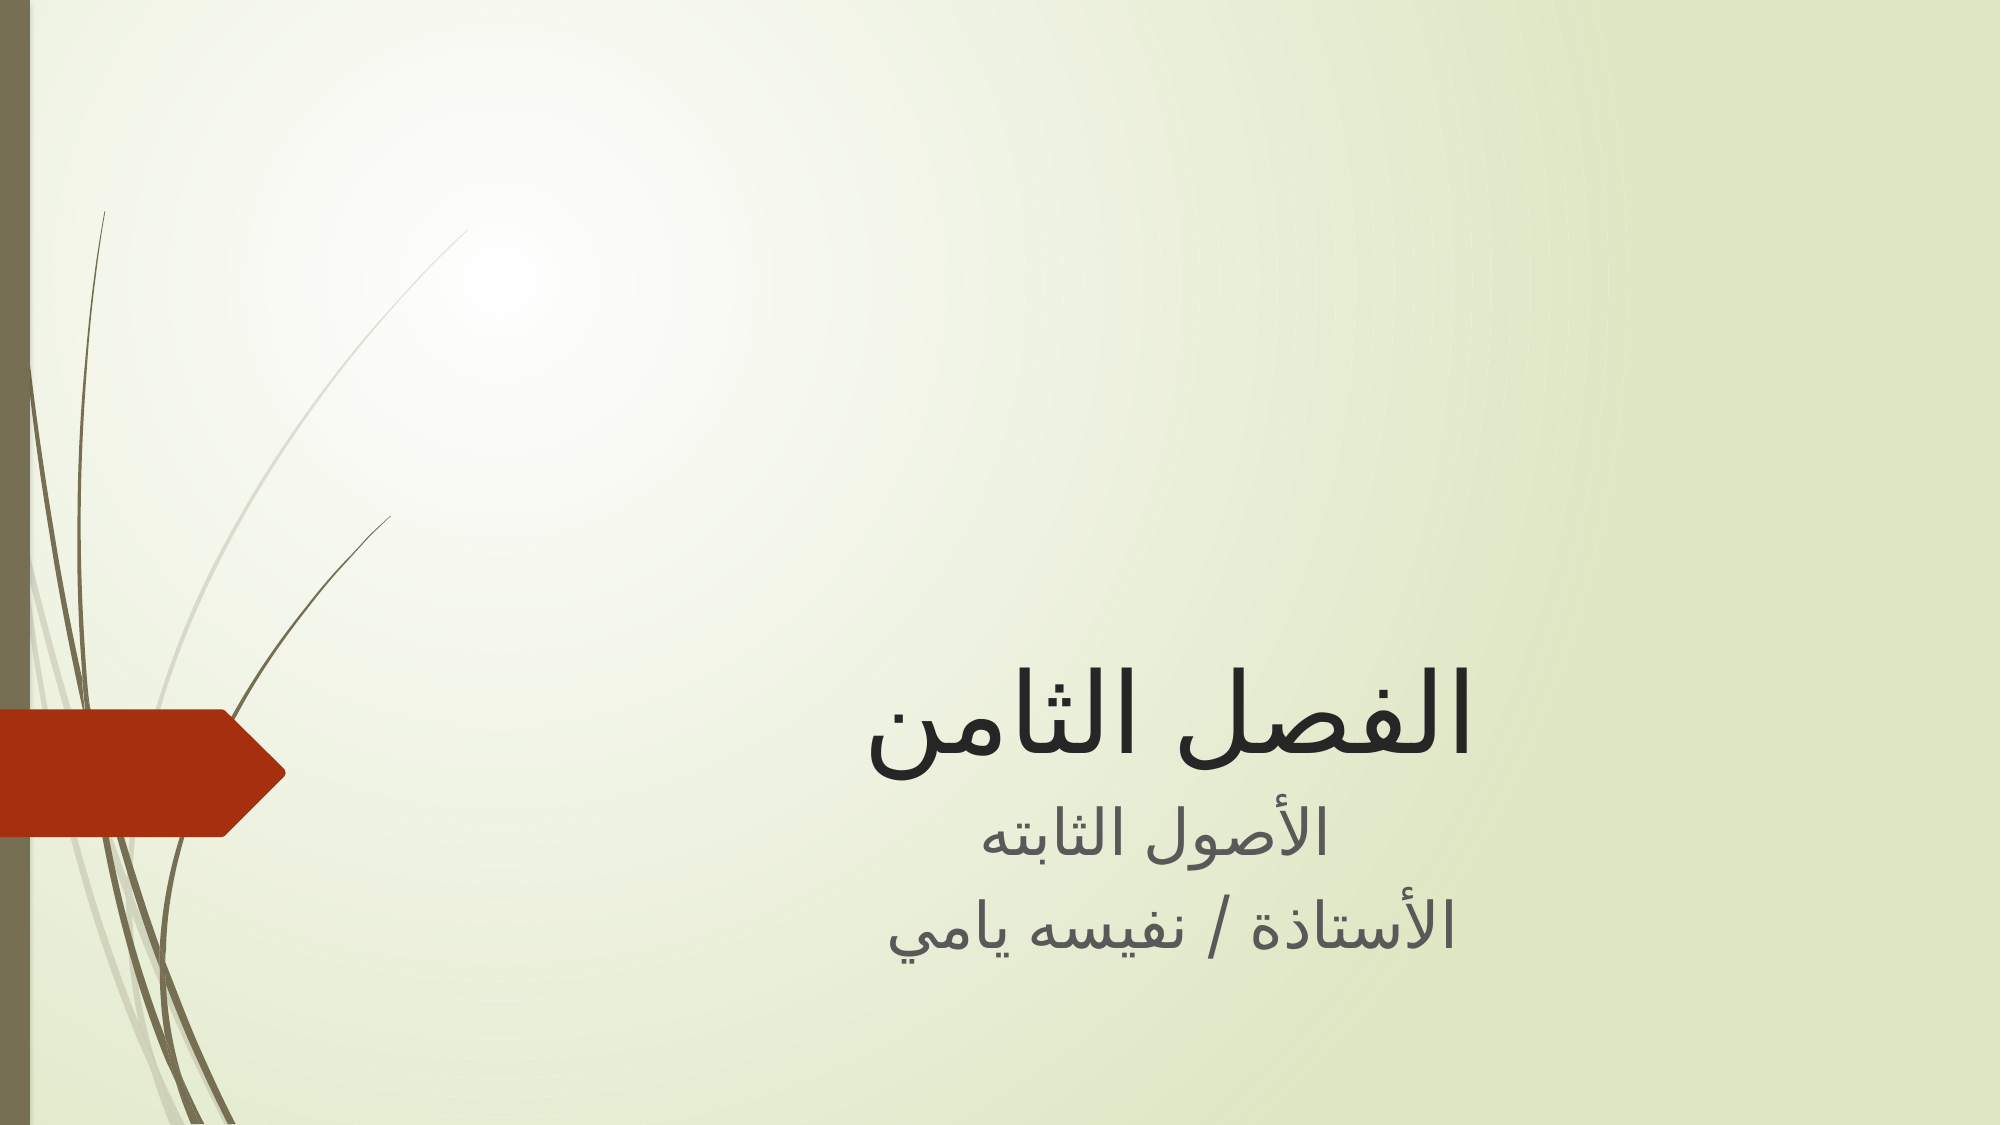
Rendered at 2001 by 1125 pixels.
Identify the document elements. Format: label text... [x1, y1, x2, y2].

subtitle الأصول الثابته الأستاذة / نفيسه يامي [424, 783, 1888, 969]
title الفصل الثامن [424, 412, 1888, 783]
